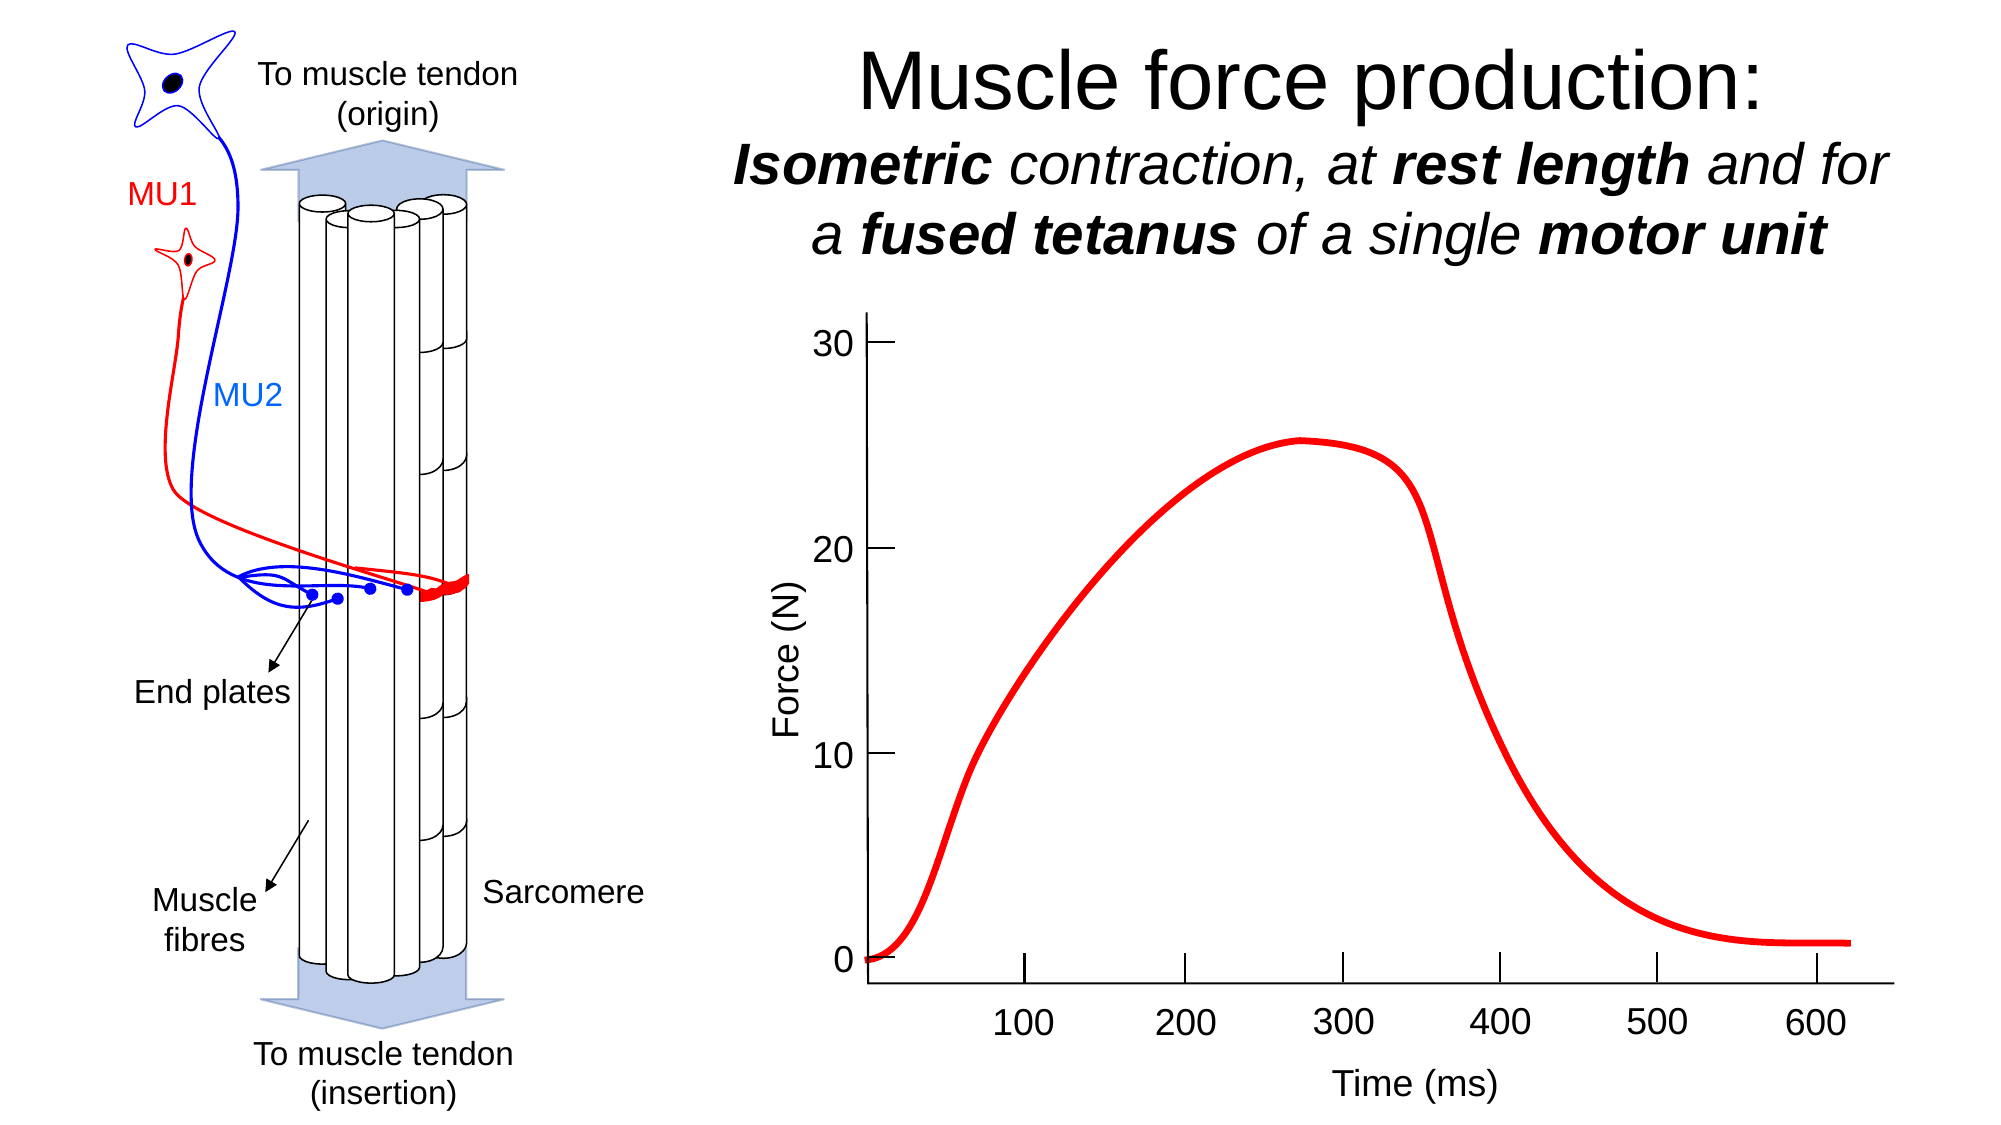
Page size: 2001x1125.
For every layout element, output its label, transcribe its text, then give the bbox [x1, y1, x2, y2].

text_box [457, 341, 467, 468]
text_box [408, 145, 505, 222]
text_box [265, 835, 299, 893]
text_box 20 [806, 524, 854, 570]
text_box To muscle tendon (insertion) [231, 1031, 537, 1112]
text_box [268, 621, 299, 673]
text_box [421, 602, 444, 719]
text_box 0 [784, 934, 854, 980]
text_box Muscle force production: Isometric contraction, at rest length and for a fused tetanus of a single motor unit [726, 26, 1897, 277]
text_box To muscle tendon (origin) [408, 52, 541, 133]
text_box 30 [784, 319, 854, 365]
text_box Sarcomere [482, 869, 657, 910]
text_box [866, 312, 1895, 1105]
text_box [408, 198, 444, 229]
text_box [421, 704, 444, 841]
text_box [299, 607, 347, 980]
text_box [408, 205, 420, 229]
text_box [408, 229, 457, 594]
text_box 10 [806, 731, 854, 777]
text_box [259, 947, 505, 1030]
text_box [425, 194, 467, 347]
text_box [117, 12, 408, 607]
text_box End plates [129, 670, 296, 711]
text_box Force (N) [760, 420, 806, 901]
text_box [347, 594, 420, 984]
text_box [438, 825, 467, 959]
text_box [420, 574, 469, 601]
text_box [421, 826, 444, 963]
text_box Muscle fibres [145, 877, 264, 958]
text_box [444, 602, 467, 718]
text_box [457, 459, 467, 574]
text_box [444, 704, 467, 837]
